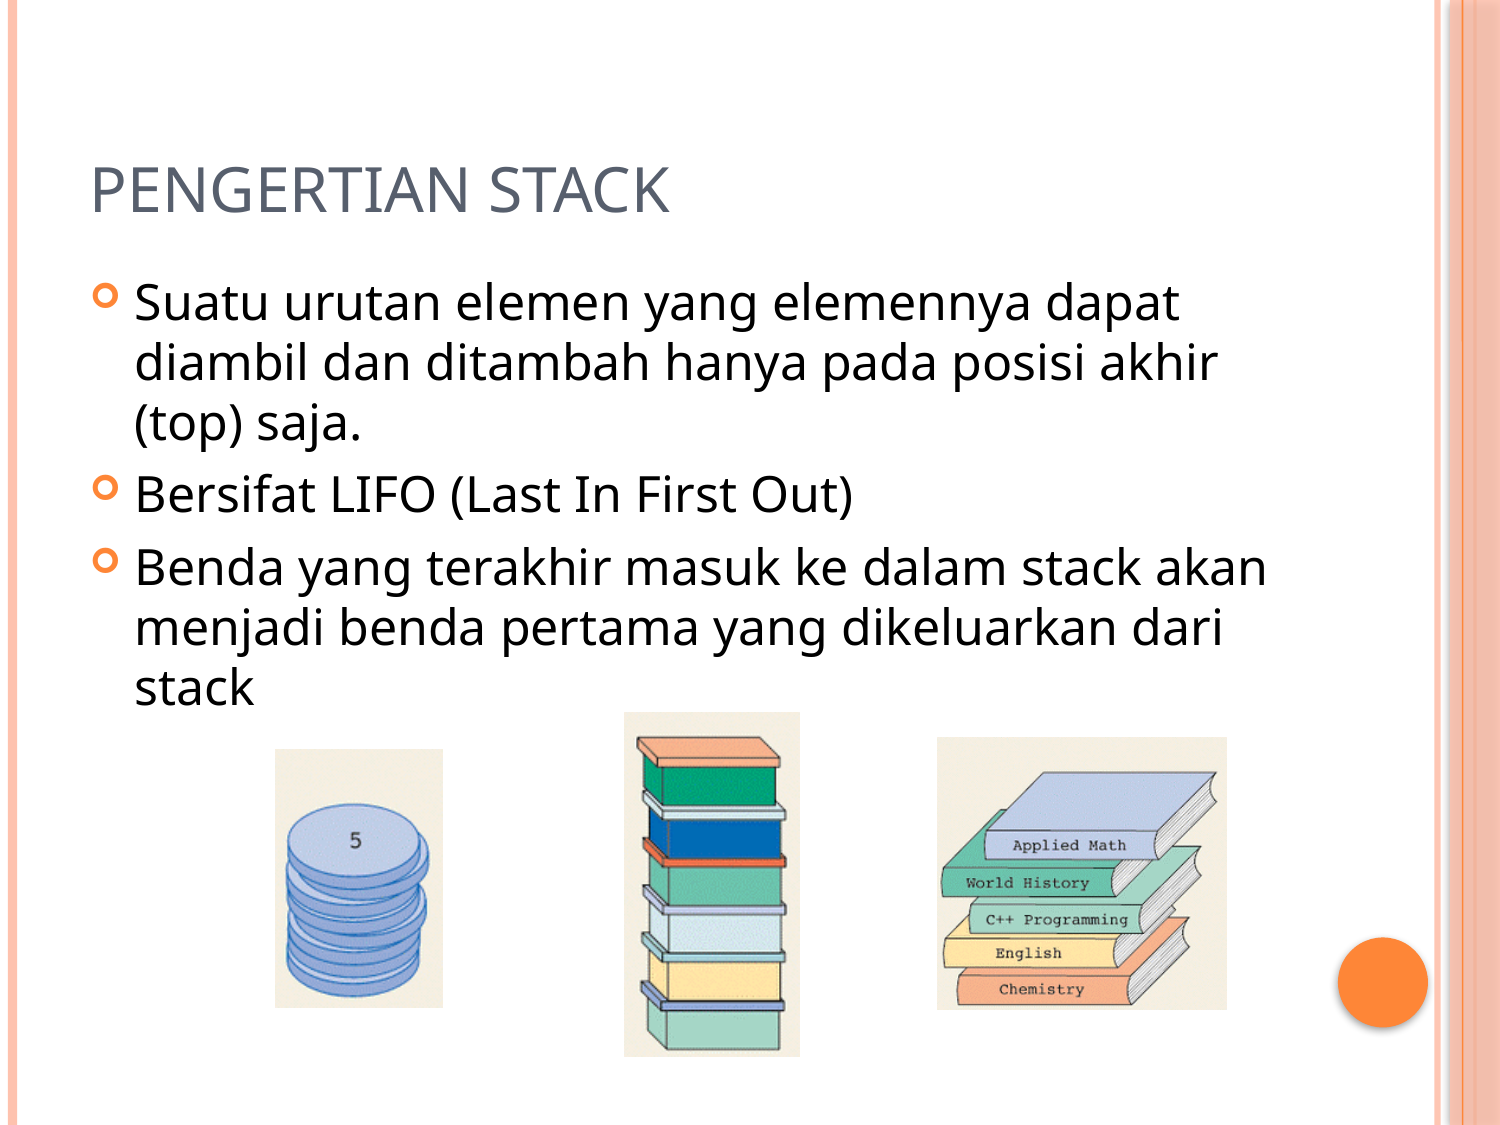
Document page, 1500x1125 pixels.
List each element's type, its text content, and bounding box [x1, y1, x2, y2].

table_header [838, 540, 1149, 568]
title Pengertian Stack [75, 45, 1300, 233]
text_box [936, 736, 1228, 1010]
list Suatu urutan elemen yang elemennya dapat diambil dan ditambah hanya pada posisi akhir (top) saja. Bersifat LIFO (Last In First Out) Benda yang terakhir masuk ke dalam stack akan menjadi benda pertama yang dikeluarkan dari stack [75, 262, 1300, 725]
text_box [274, 749, 443, 1009]
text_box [624, 711, 801, 1057]
table_header [607, 540, 838, 568]
table_header [351, 540, 607, 568]
